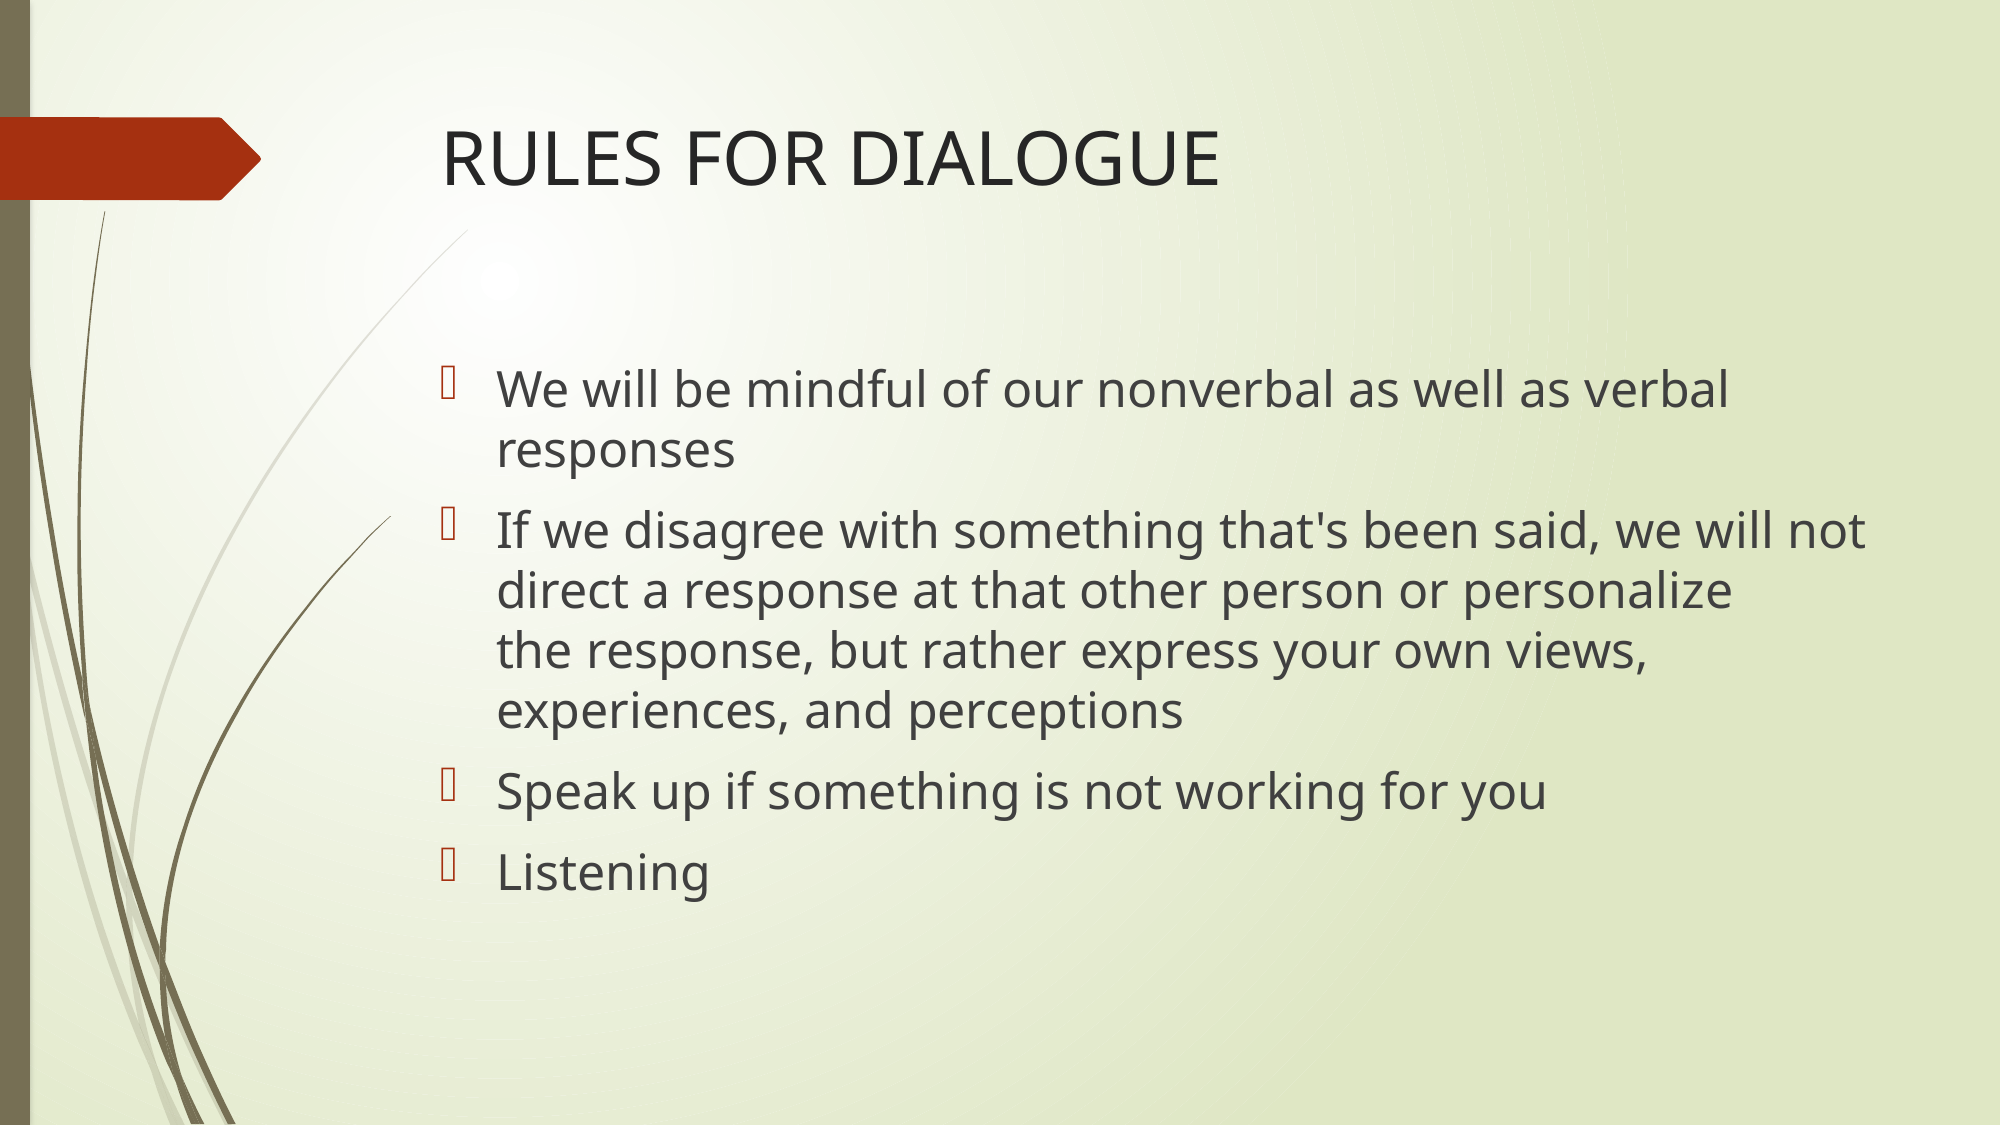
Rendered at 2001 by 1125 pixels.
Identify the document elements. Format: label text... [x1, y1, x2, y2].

title RULES FOR DIALOGUE [425, 102, 1888, 313]
list We will be mindful of our nonverbal as well as verbal responses If we disagree with something that's been said, we will not direct a response at that other person or personalize the response, but rather express your own views, experiences, and perceptions Speak up if something is not working for you Listening [424, 350, 1888, 970]
